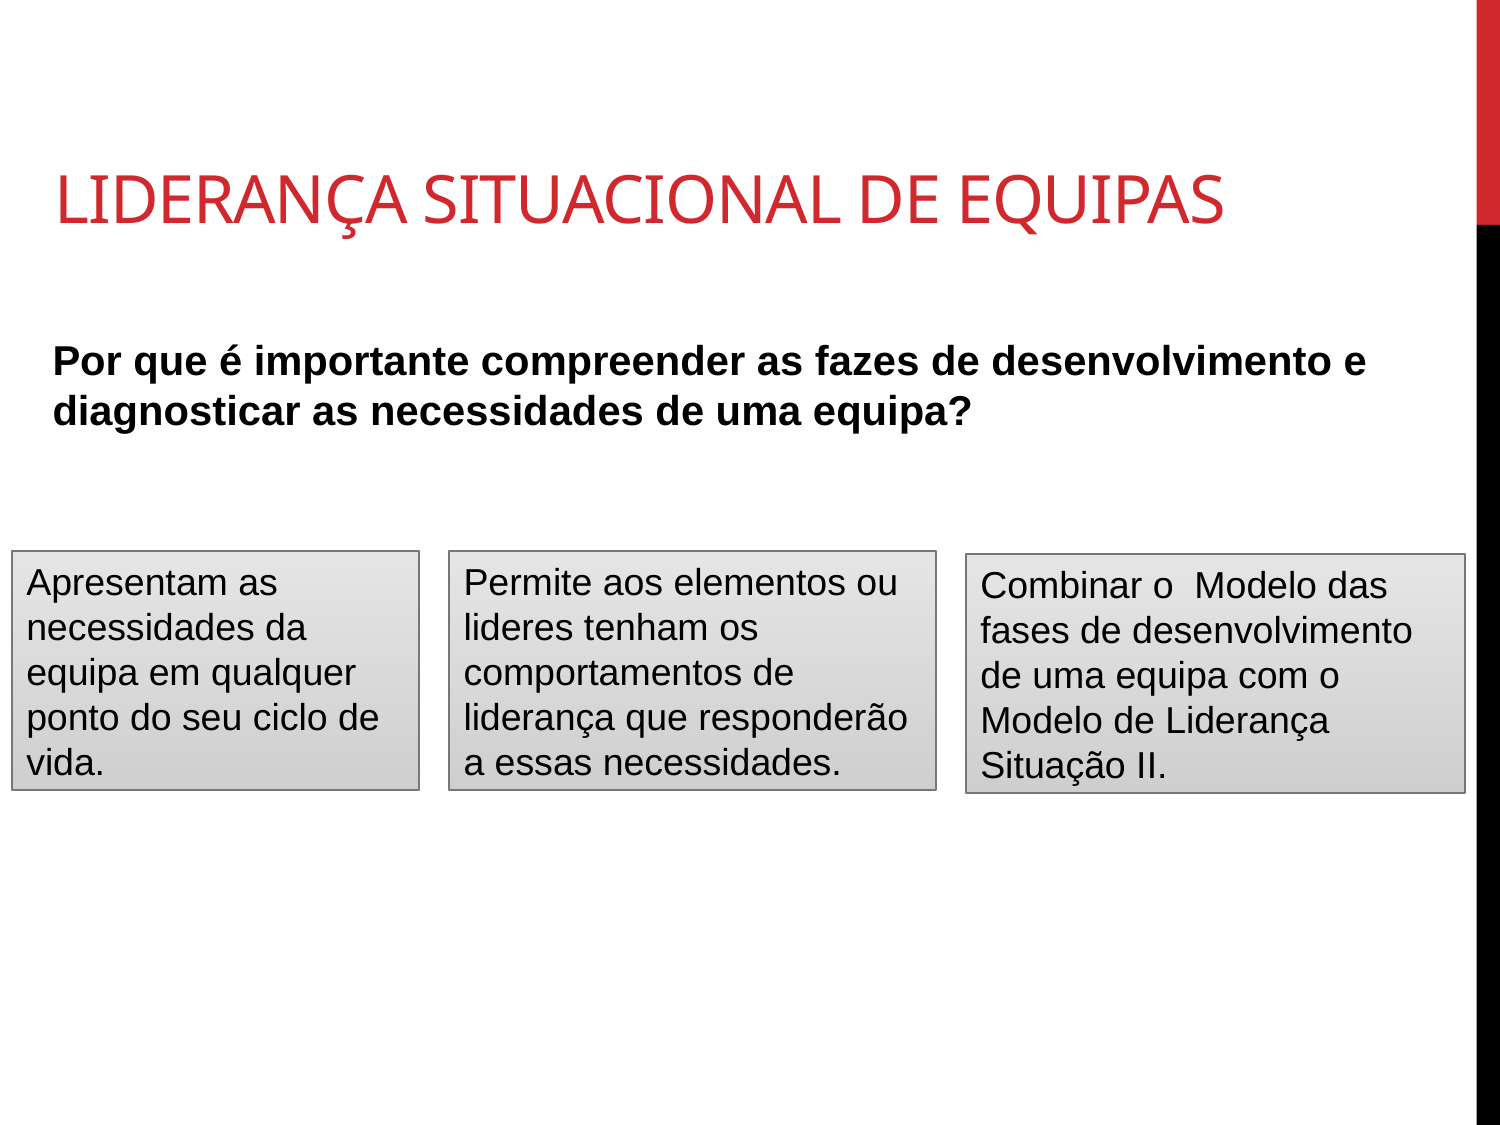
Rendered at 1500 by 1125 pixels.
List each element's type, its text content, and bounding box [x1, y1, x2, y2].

text_box Combinar o Modelo das fases de desenvolvimento de uma equipa com o Modelo de Liderança Situação II. [965, 553, 1466, 794]
text_box Permite aos elementos ou lideres tenham os comportamentos de liderança que responderão a essas necessidades. [448, 550, 937, 791]
text_box Apresentam as necessidades da equipa em qualquer ponto do seu ciclo de vida. [11, 550, 420, 791]
list Por que é importante compreender as fazes de desenvolvimento e diagnosticar as necessidades de uma equipa? [37, 326, 1479, 484]
title Liderança situacional de equipas [39, 19, 1393, 245]
